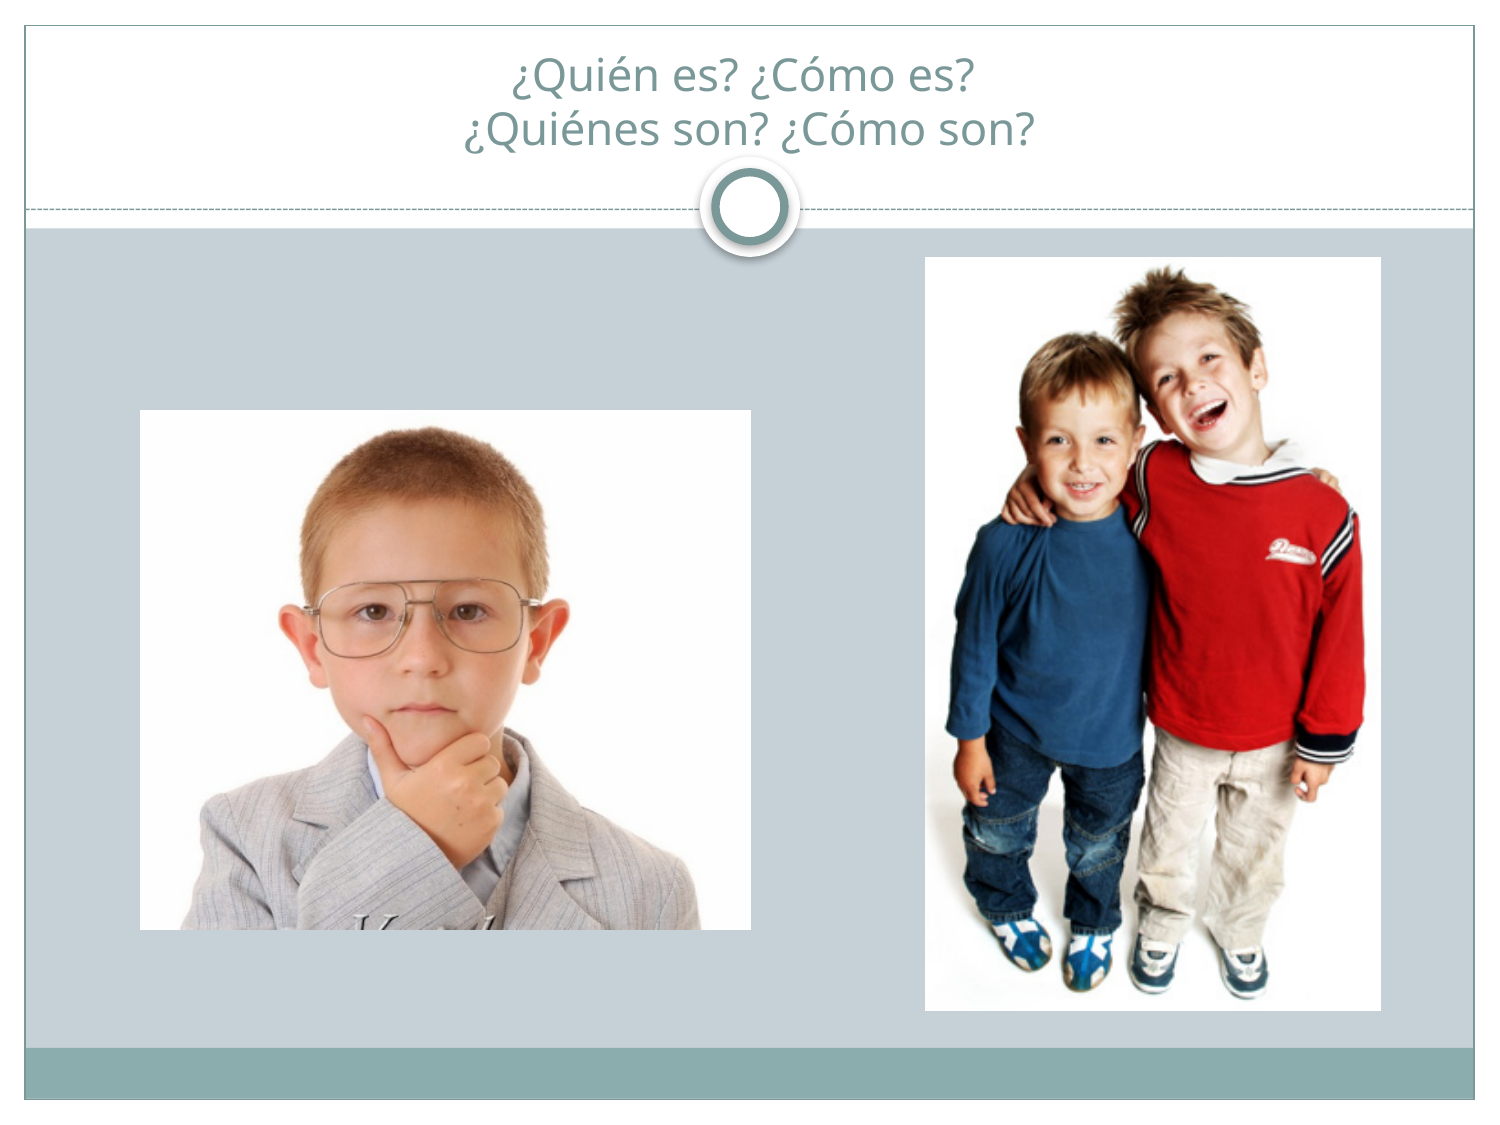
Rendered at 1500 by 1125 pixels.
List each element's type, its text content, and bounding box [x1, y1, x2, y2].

title ¿Quién es? ¿Cómo es? ¿Quiénes son? ¿Cómo son? [49, 37, 1450, 162]
picture [140, 409, 751, 930]
picture [925, 257, 1381, 1012]
